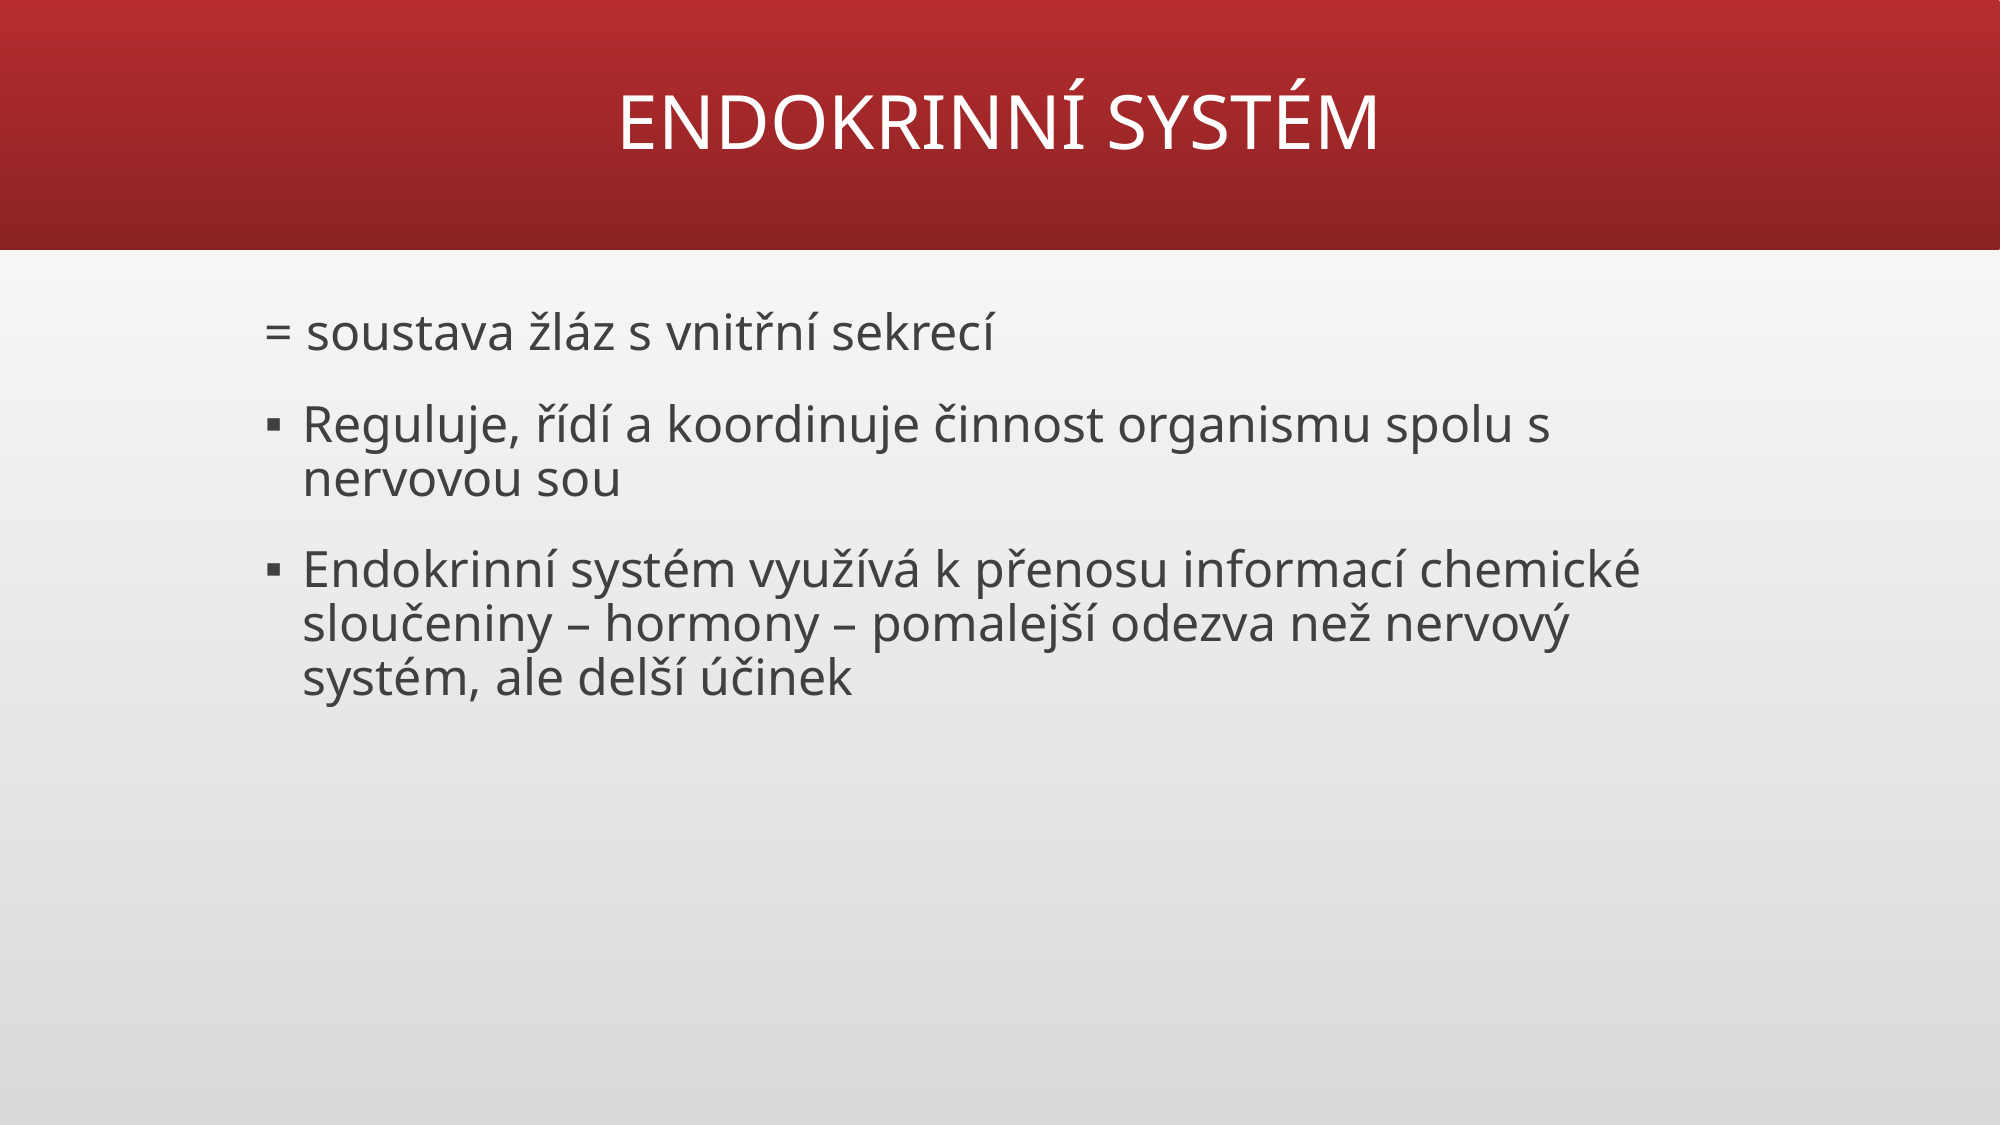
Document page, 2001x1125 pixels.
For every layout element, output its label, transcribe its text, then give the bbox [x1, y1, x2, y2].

list = soustava žláz s vnitřní sekrecí Reguluje, řídí a koordinuje činnost organismu spolu s nervovou sou Endokrinní systém využívá k přenosu informací chemické sloučeniny – hormony – pomalejší odezva než nervový systém, ale delší účinek [249, 299, 1750, 1050]
title ENDOKRINNÍ SYSTÉM [174, 16, 1825, 234]
